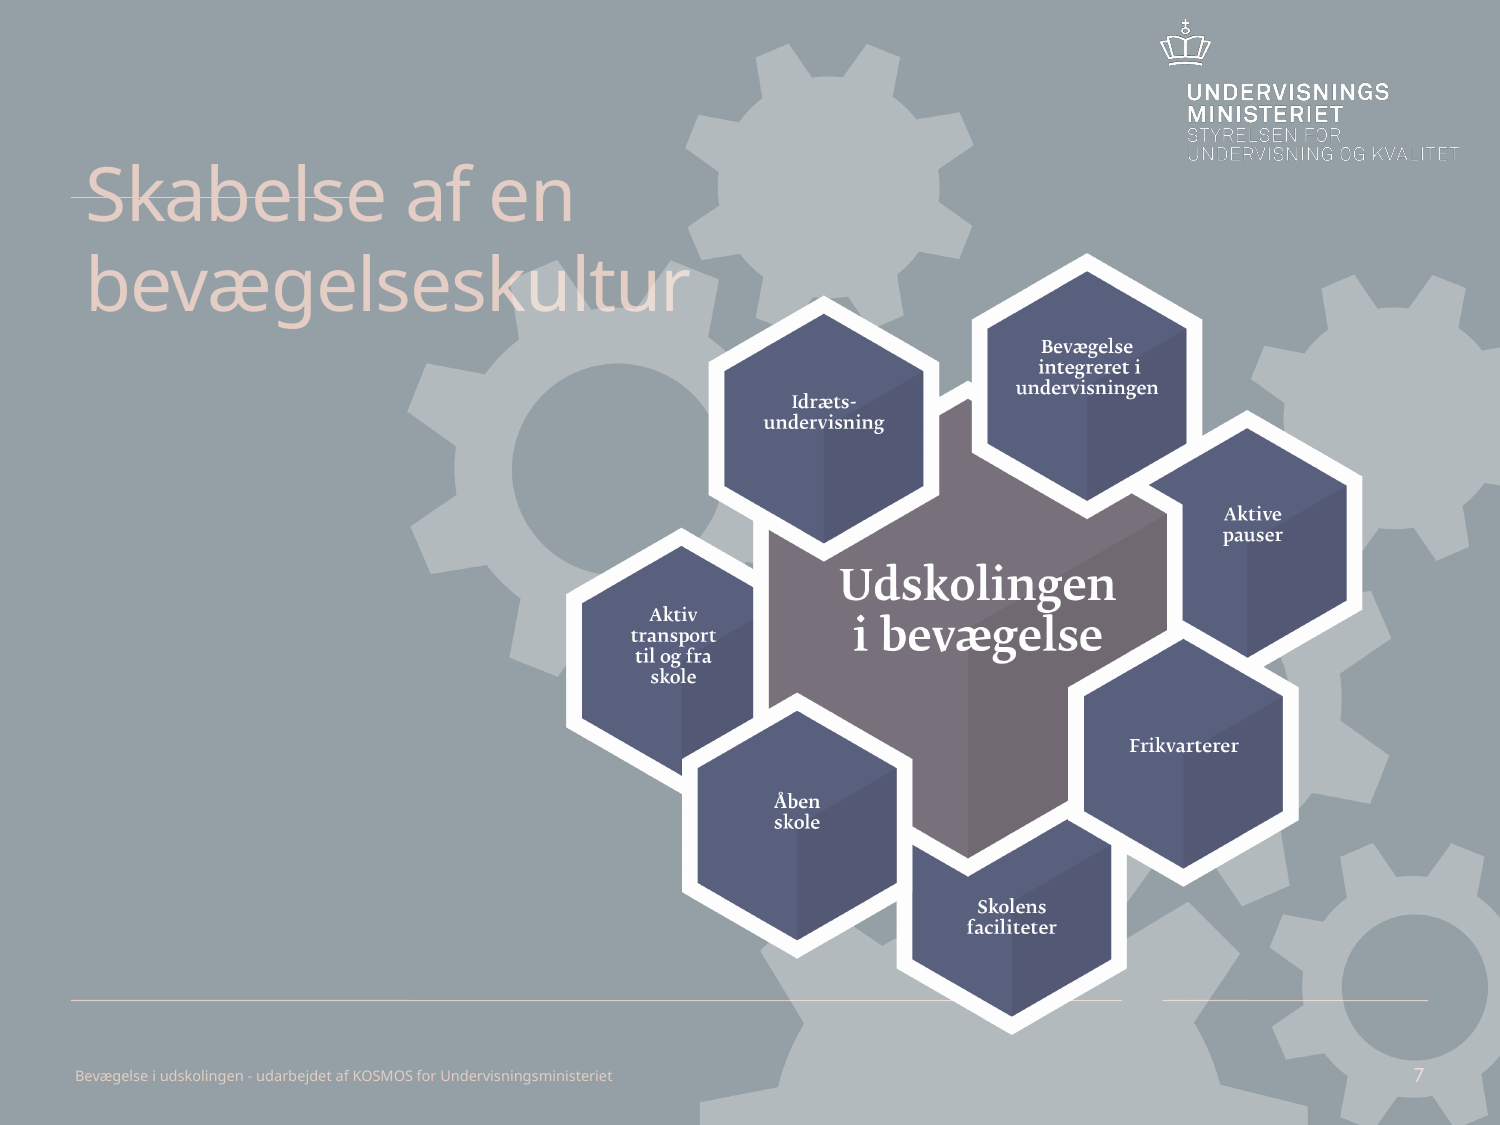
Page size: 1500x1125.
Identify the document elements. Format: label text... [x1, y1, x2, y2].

text_box Bevægelse i udskolingen - udarbejdet af KOSMOS for Undervisningsministeriet [75, 1066, 404, 1084]
picture [406, 19, 1500, 1125]
title Skabelse af en bevægelseskultur [70, 137, 404, 445]
